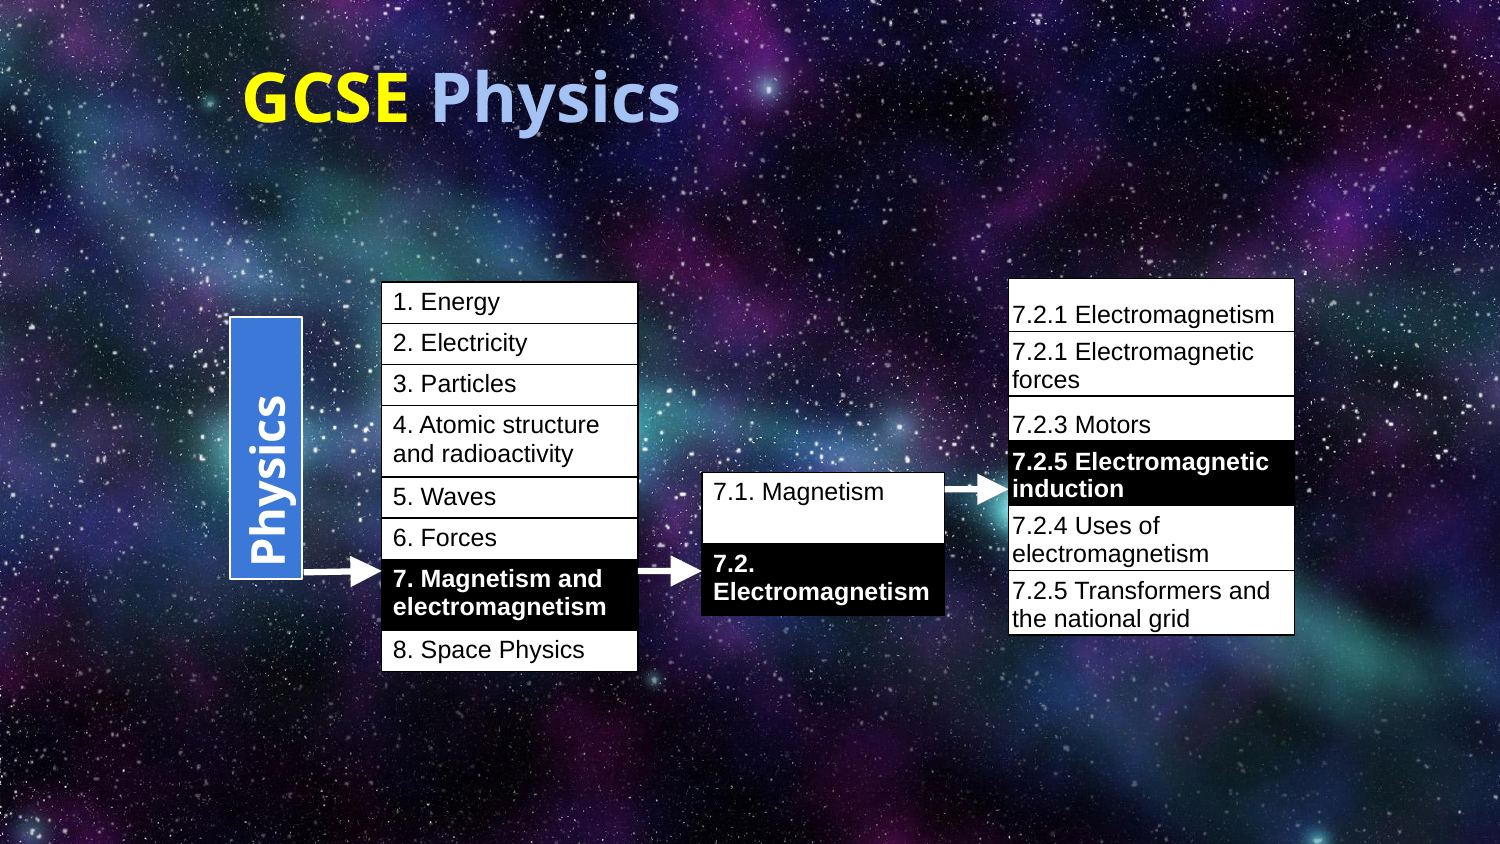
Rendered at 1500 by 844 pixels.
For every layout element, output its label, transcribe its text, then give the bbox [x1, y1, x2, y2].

table_cell 7.2.3 Motors [1009, 397, 1294, 440]
picture [0, 0, 1500, 844]
title Physics [230, 316, 302, 580]
table_cell 4. Atomic structure and radioactivity [382, 406, 637, 476]
table_header 7.1. Magnetism [703, 473, 944, 543]
table_cell 7.2.5 Transformers and the national grid [1009, 571, 1294, 634]
table_cell 7.2.5 Electromagnetic induction [1009, 442, 1294, 505]
table_cell 3. Particles [382, 365, 637, 405]
table_cell 7. Magnetism and electromagnetism [382, 560, 637, 630]
table_cell 7.2.4 Uses of electromagnetism [1009, 506, 1294, 570]
table_cell 8. Space Physics [382, 631, 637, 671]
table_cell 7.2.1 Electromagnetic forces [1009, 332, 1294, 395]
title GCSE Physics [230, 41, 718, 148]
table_header 7.2.1 Electromagnetism [1009, 279, 1294, 331]
table_cell 5. Waves [382, 478, 637, 517]
table_header 1. Energy [382, 283, 637, 323]
table_cell 7.2. Electromagnetism [703, 544, 944, 614]
table_cell 6. Forces [382, 519, 637, 559]
table_cell 2. Electricity [382, 324, 637, 364]
